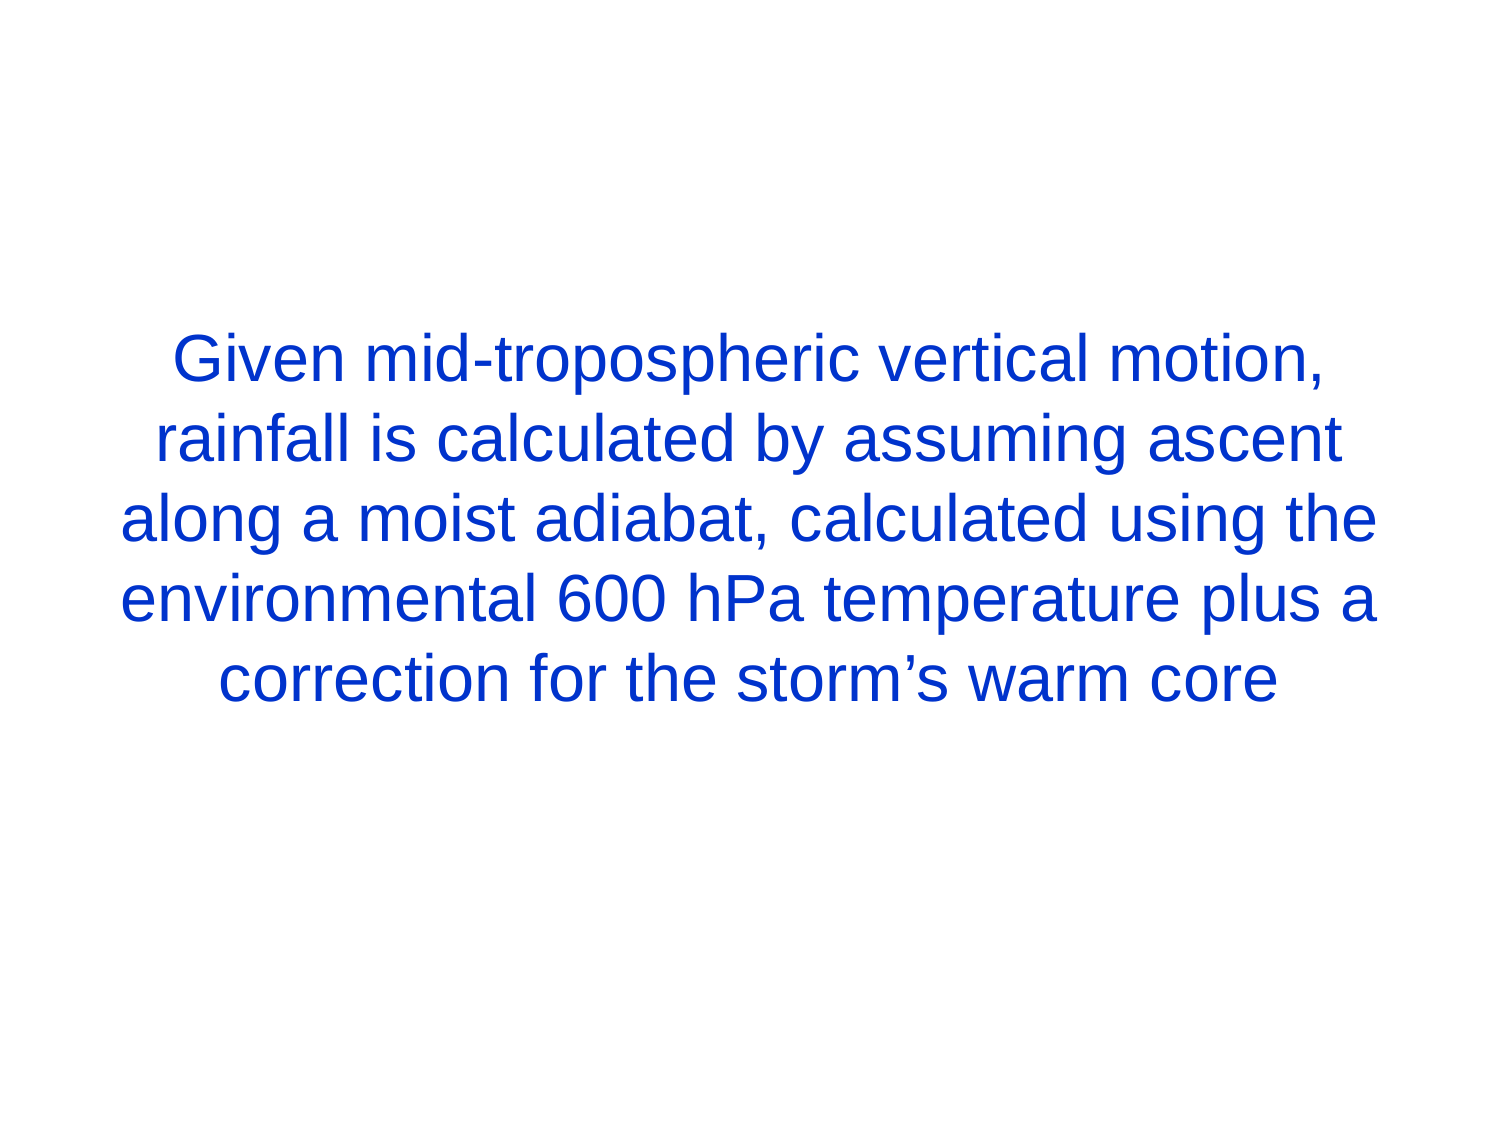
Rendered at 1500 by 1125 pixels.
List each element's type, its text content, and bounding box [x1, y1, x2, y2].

title Given mid-tropospheric vertical motion, rainfall is calculated by assuming ascent along a moist adiabat, calculated using the environmental 600 hPa temperature plus a correction for the storm’s warm core [75, 237, 1425, 793]
